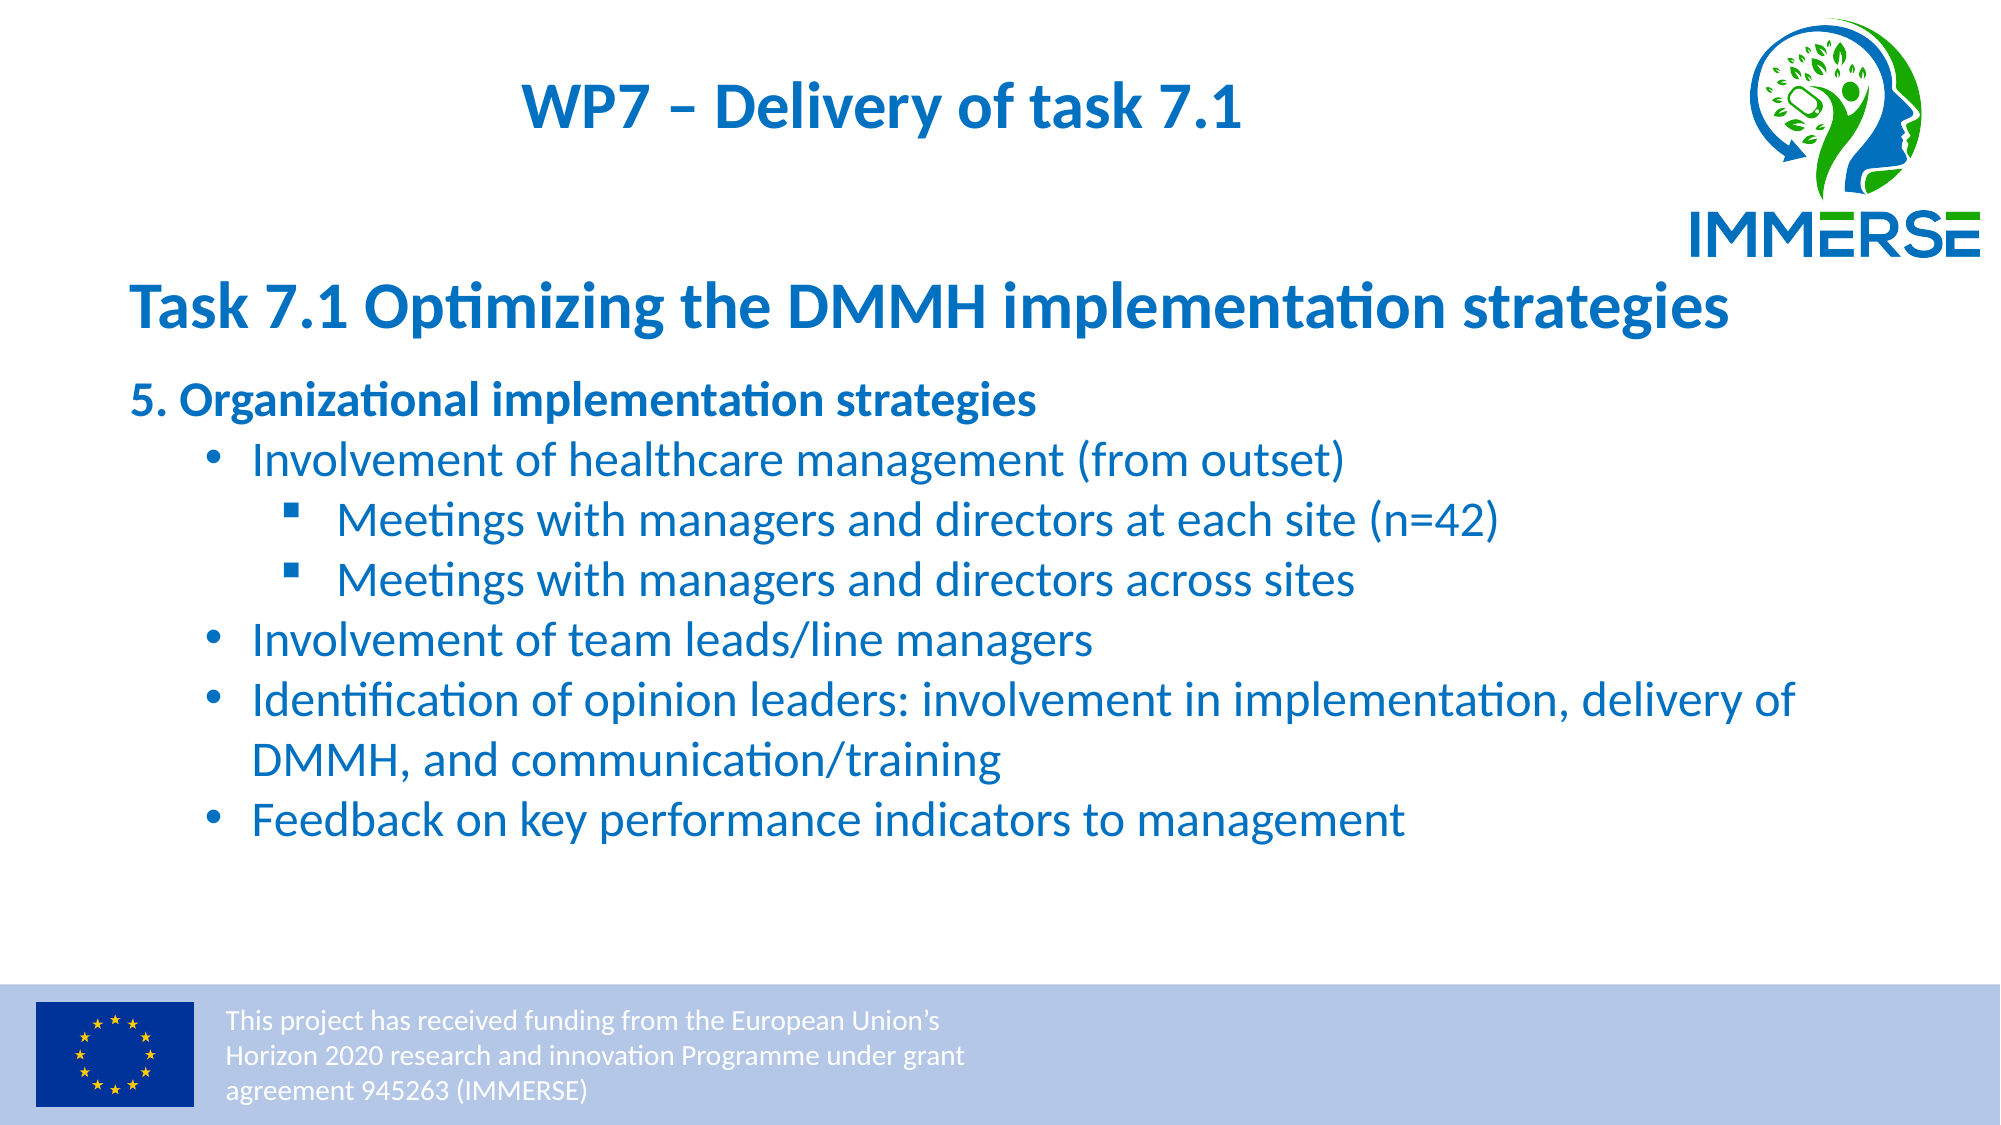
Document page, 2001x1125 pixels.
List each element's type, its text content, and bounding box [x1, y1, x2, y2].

picture [1691, 18, 1980, 258]
text_box WP7 – Delivery of task 7.1 [289, 54, 1476, 150]
text_box This project has received funding from the European Union’s Horizon 2020 research and innovation Programme under grant agreement 945263 (IMMERSE) [210, 994, 1000, 1114]
text_box Task 7.1 Optimizing the DMMH implementation strategies 5. Organizational implementation strategies Involvement of healthcare management (from outset) Meetings with managers and directors at each site (n=42) Meetings with managers and directors across sites Involvement of team leads/line managers Identification of opinion leaders: involvement in implementation, delivery of DMMH, and communication/training Feedback on key performance indicators to management [114, 254, 1879, 855]
picture [36, 1002, 194, 1107]
text_box [0, 983, 2000, 1125]
